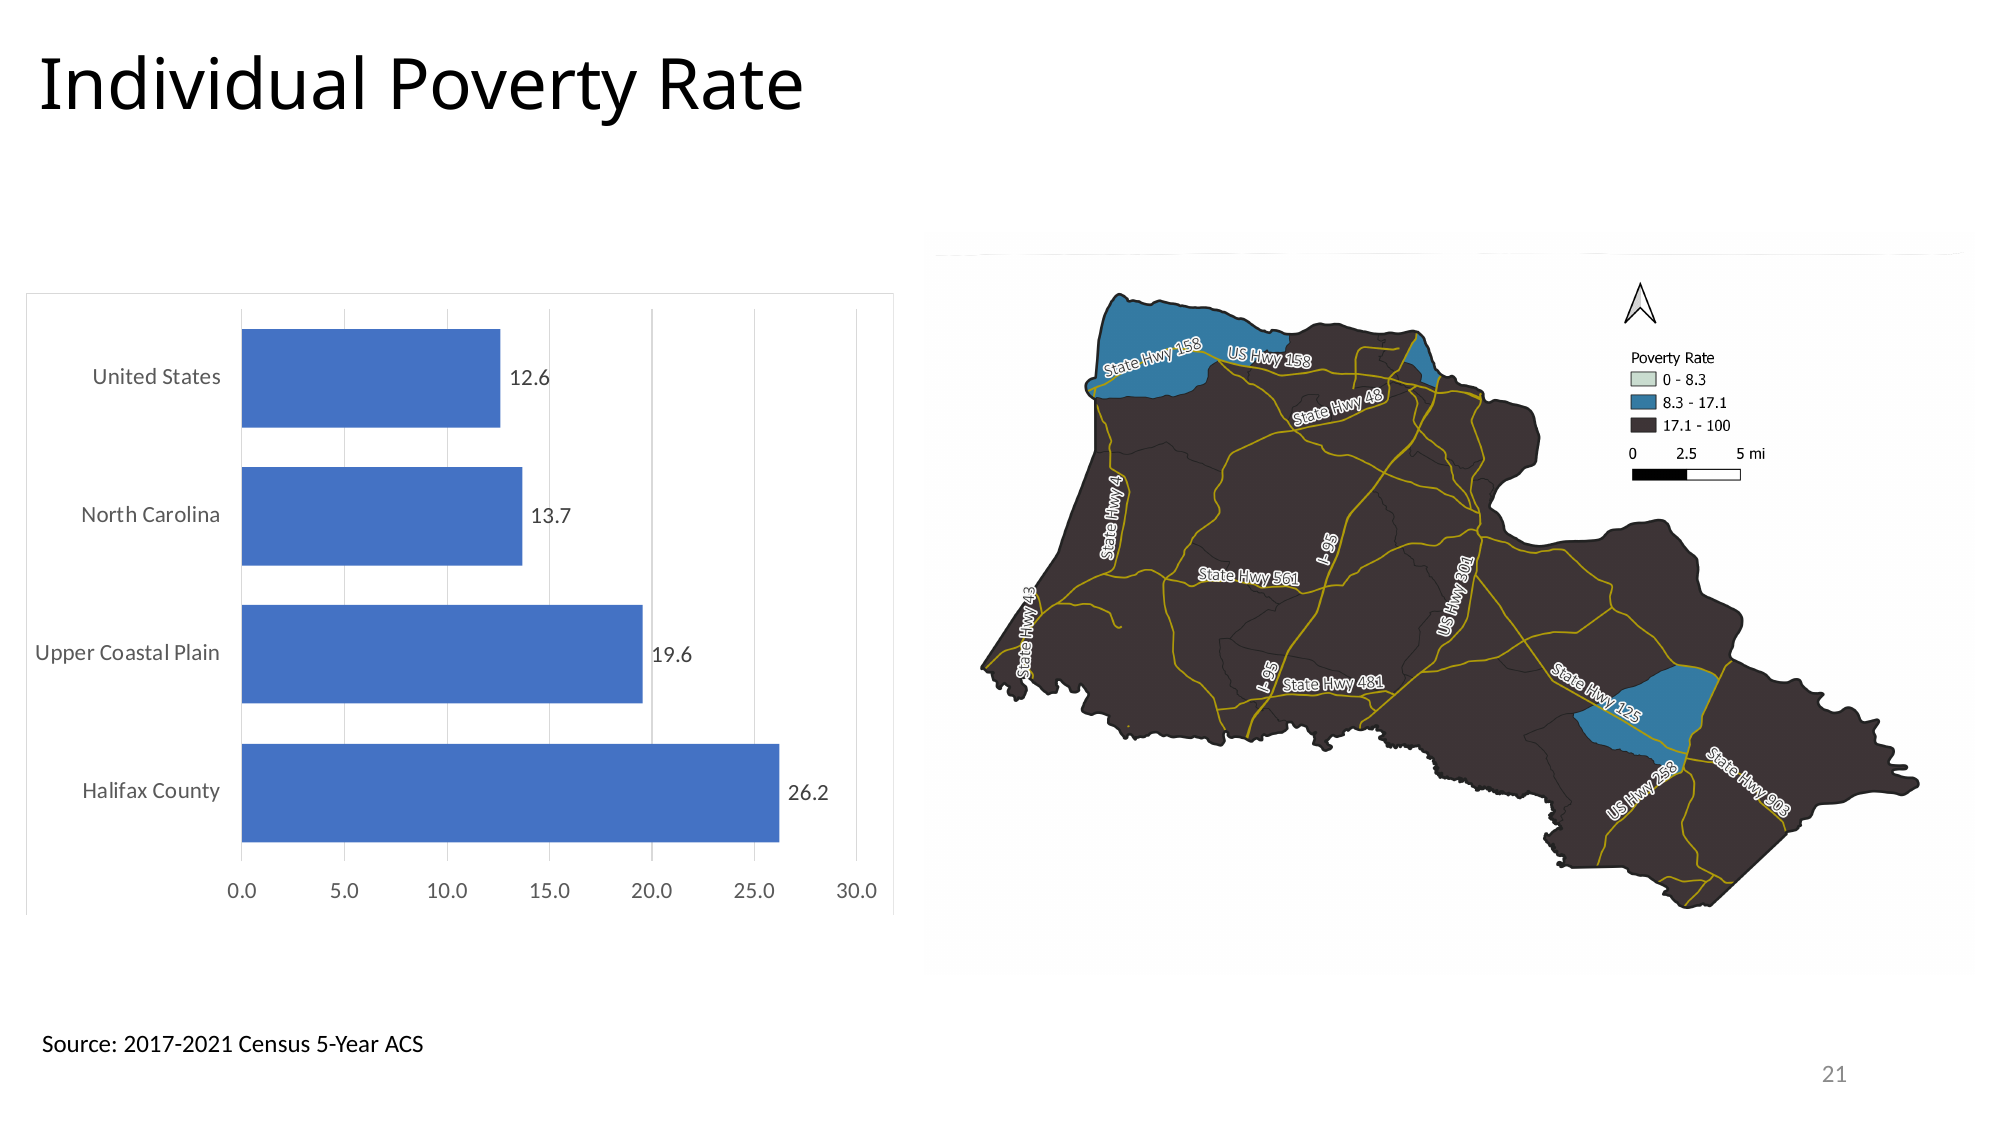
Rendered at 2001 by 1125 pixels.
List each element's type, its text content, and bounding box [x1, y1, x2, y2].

picture [924, 232, 1975, 975]
text_box Source: 2017-2021 Census 5-Year ACS [27, 1020, 440, 1065]
picture [24, 292, 894, 915]
title Individual Poverty Rate [24, 5, 1737, 169]
slide_number 21 [1412, 1042, 1863, 1103]
